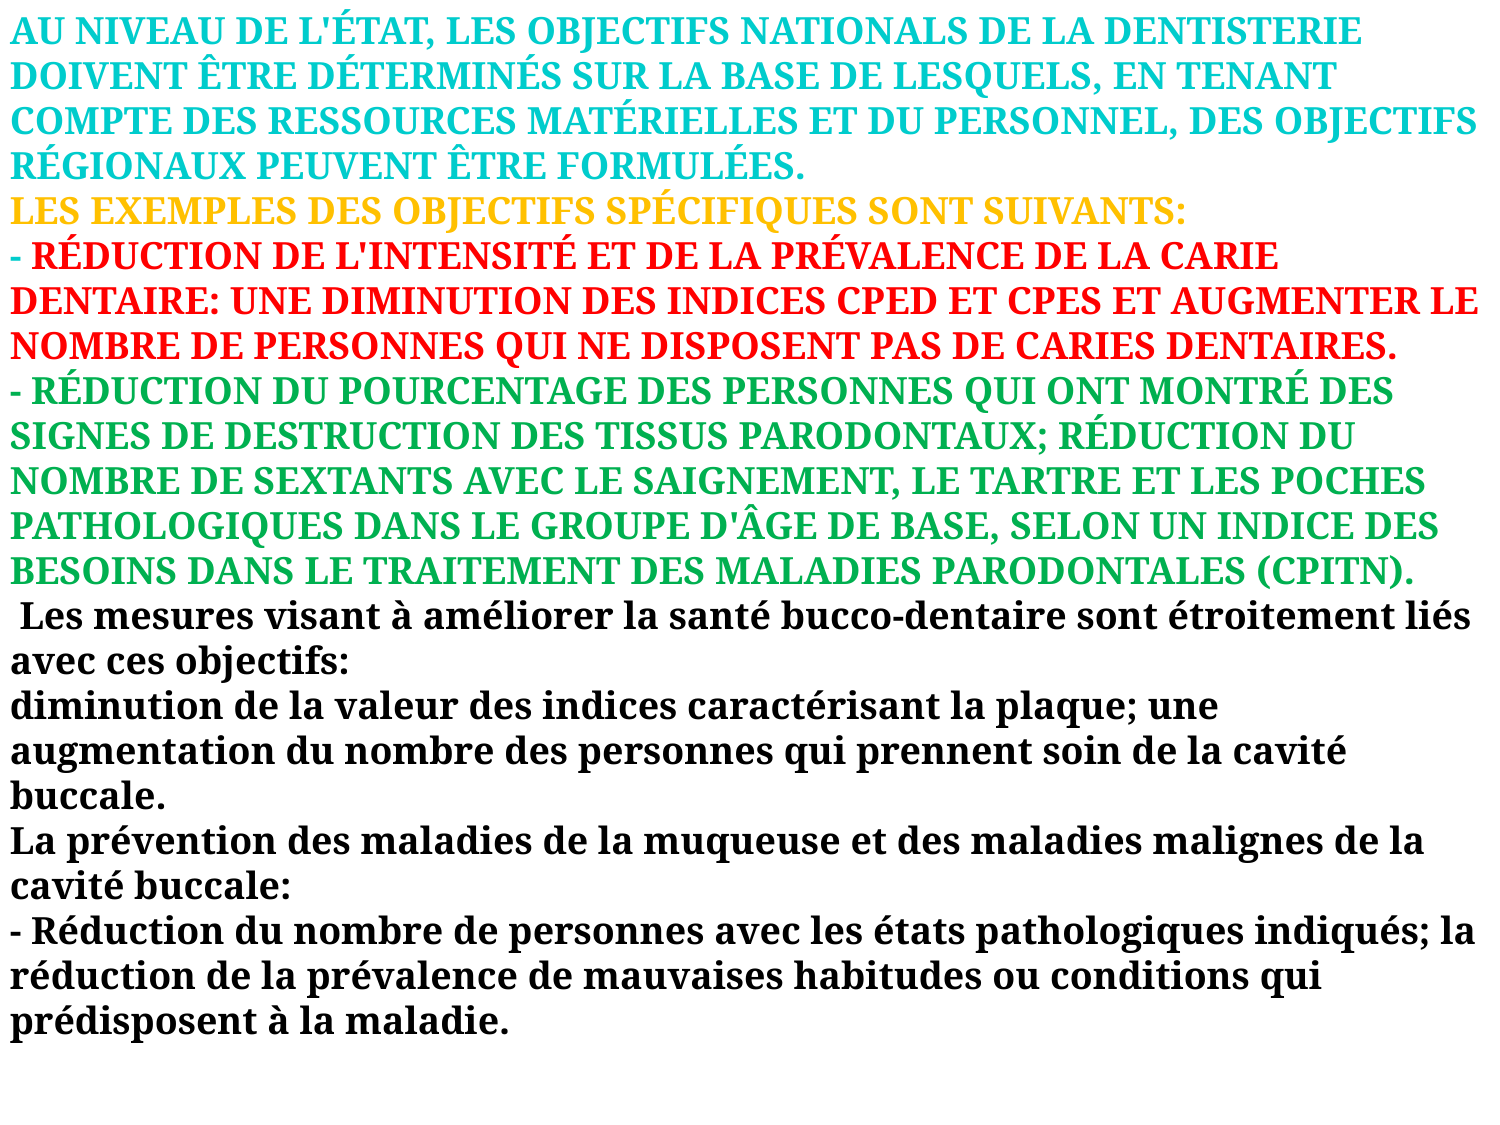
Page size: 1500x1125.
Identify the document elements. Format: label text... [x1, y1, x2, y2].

text_box Au niveau de l'État, les objectifs nationals de la dentisterie doivent être déterminés sur la base de lesquels, en tenant compte des ressources matérielles et du personnel, des objectifs régionaux peuvent être formulées. Les exemples des objectifs spécifiques sont suivants: - Réduction de l'intensité et de la prévalence de la carie dentaire: une diminution des indices CPEd et CPEs et augmenter le nombre de personnes qui ne disposent pas de caries dentaires. - Réduction du pourcentage des personnes qui ont montré des signes de destruction des tissus parodontaux; réduction du nombre de sextants avec le saignement, le tartre et les poches pathologiques dans le groupe d'âge de base, selon un indice des besoins dans le traitement des maladies parodontales (CPITN). Les mesures visant à améliorer la santé bucco-dentaire sont étroitement liés avec ces objectifs: diminution de la valeur des indices caractérisant la plaque; une augmentation du nombre des personnes qui prennent soin de la cavité buccale. La prévention des maladies de la muqueuse et des maladies malignes de la cavité buccale: - Réduction du nombre de personnes avec les états pathologiques indiqués; la réduction de la prévalence de mauvaises habitudes ou conditions qui prédisposent à la maladie. [0, 0, 1495, 1050]
